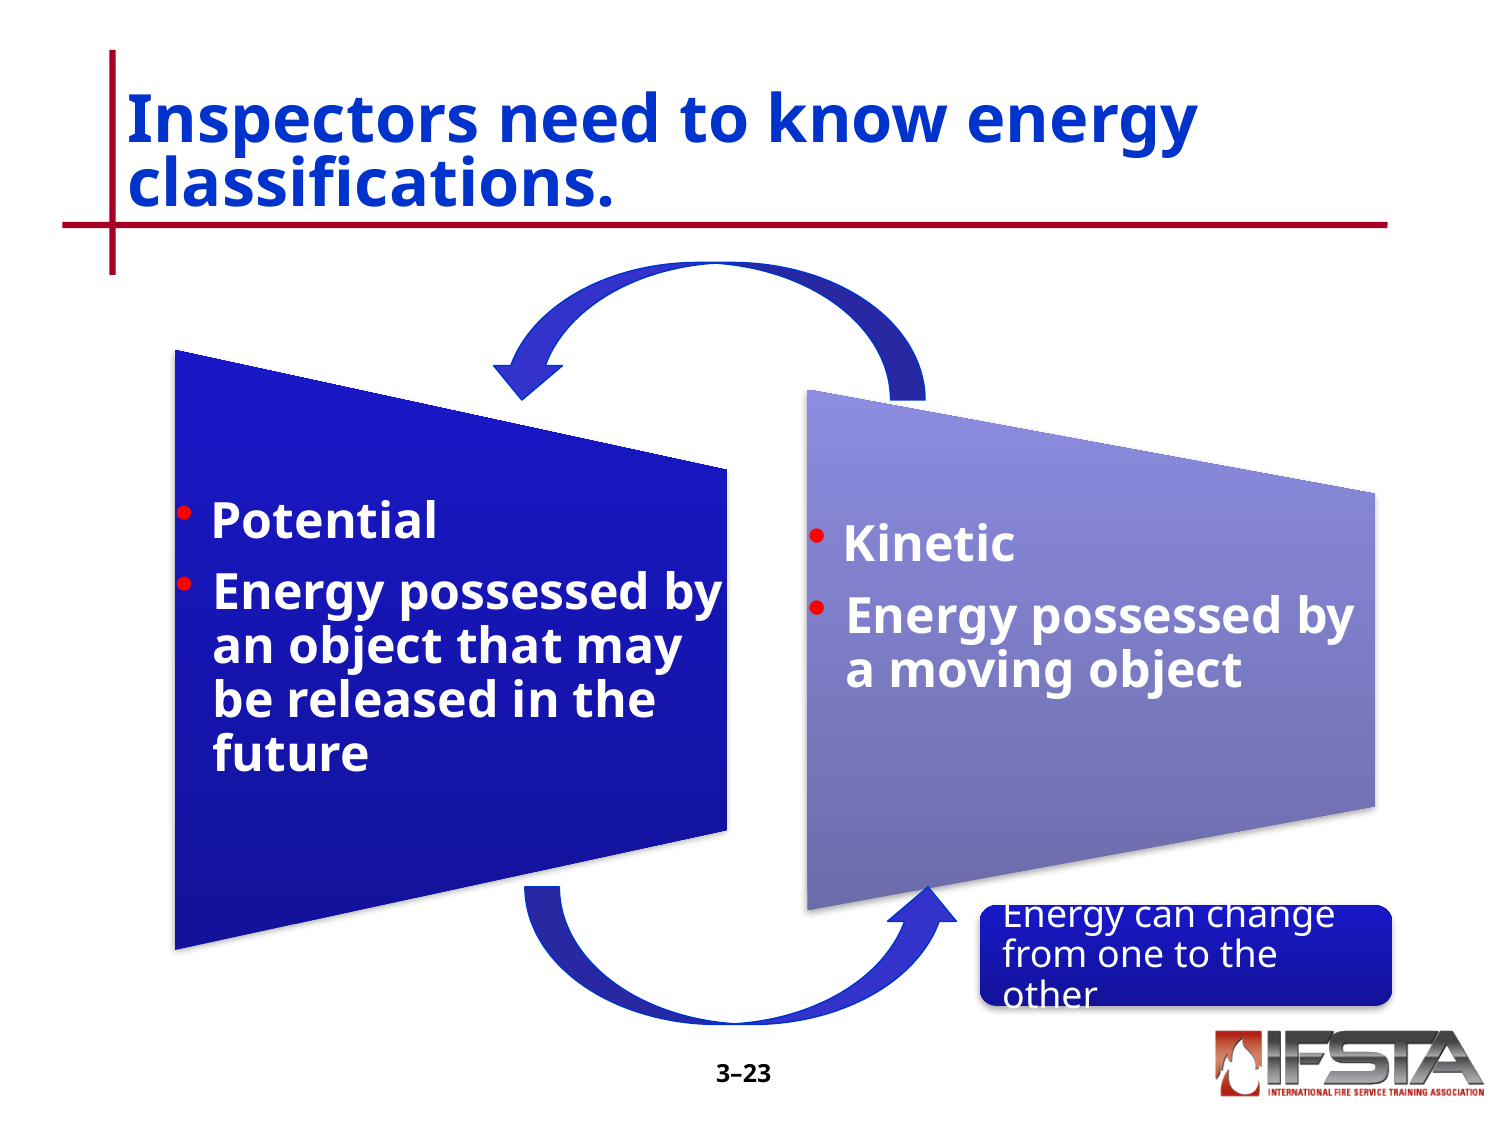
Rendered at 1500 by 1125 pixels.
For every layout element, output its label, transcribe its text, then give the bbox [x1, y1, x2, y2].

slide_number 3–22 [587, 1050, 900, 1125]
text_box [174, 262, 1376, 1038]
picture [1215, 1030, 1485, 1099]
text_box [979, 905, 1393, 1007]
title Inspectors need to know energy classifications. [112, 84, 1388, 235]
